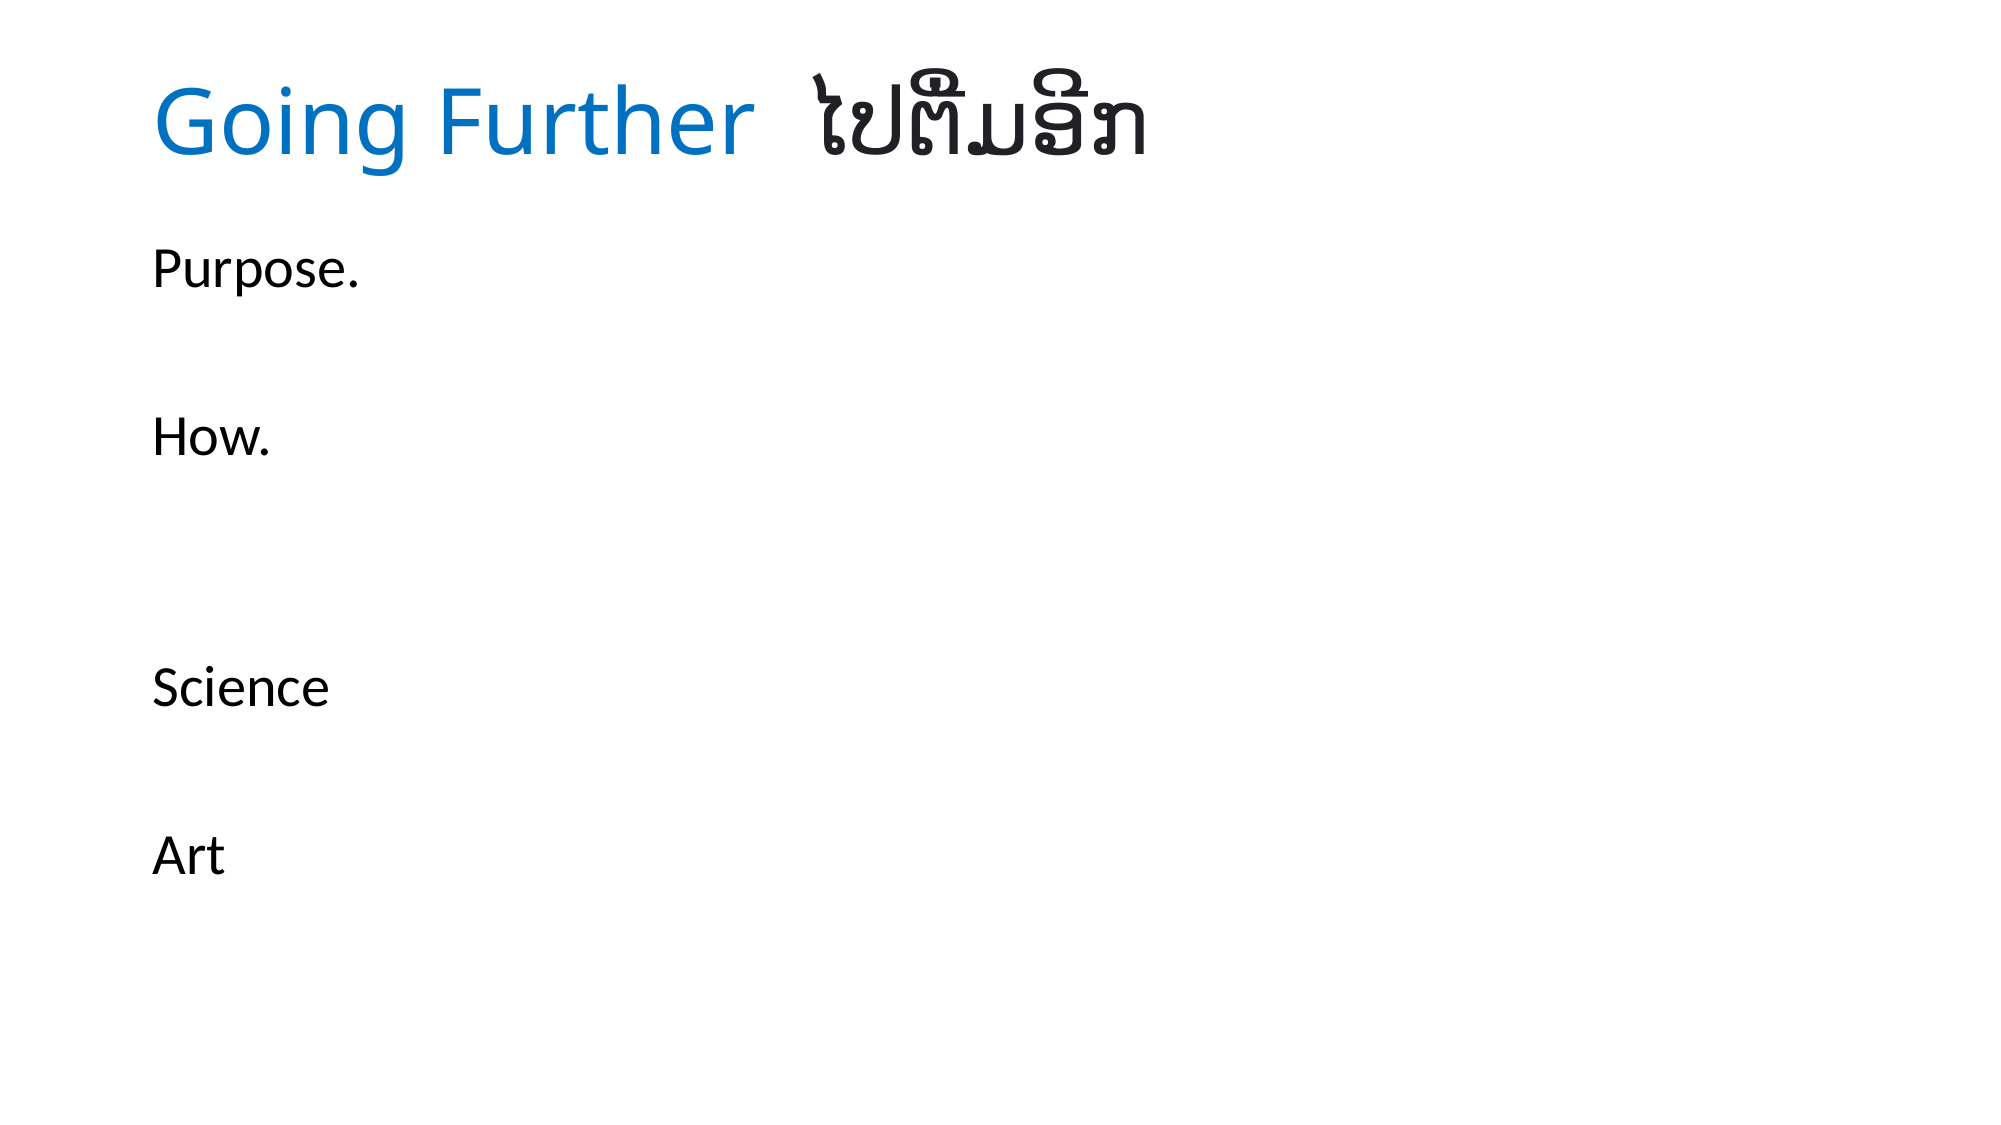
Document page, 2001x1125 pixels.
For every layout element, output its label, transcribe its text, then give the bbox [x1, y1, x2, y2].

title Going Further ໄປຕື່ມອີກ [137, 59, 1863, 190]
list Purpose. How. Science Art [137, 230, 1000, 1054]
